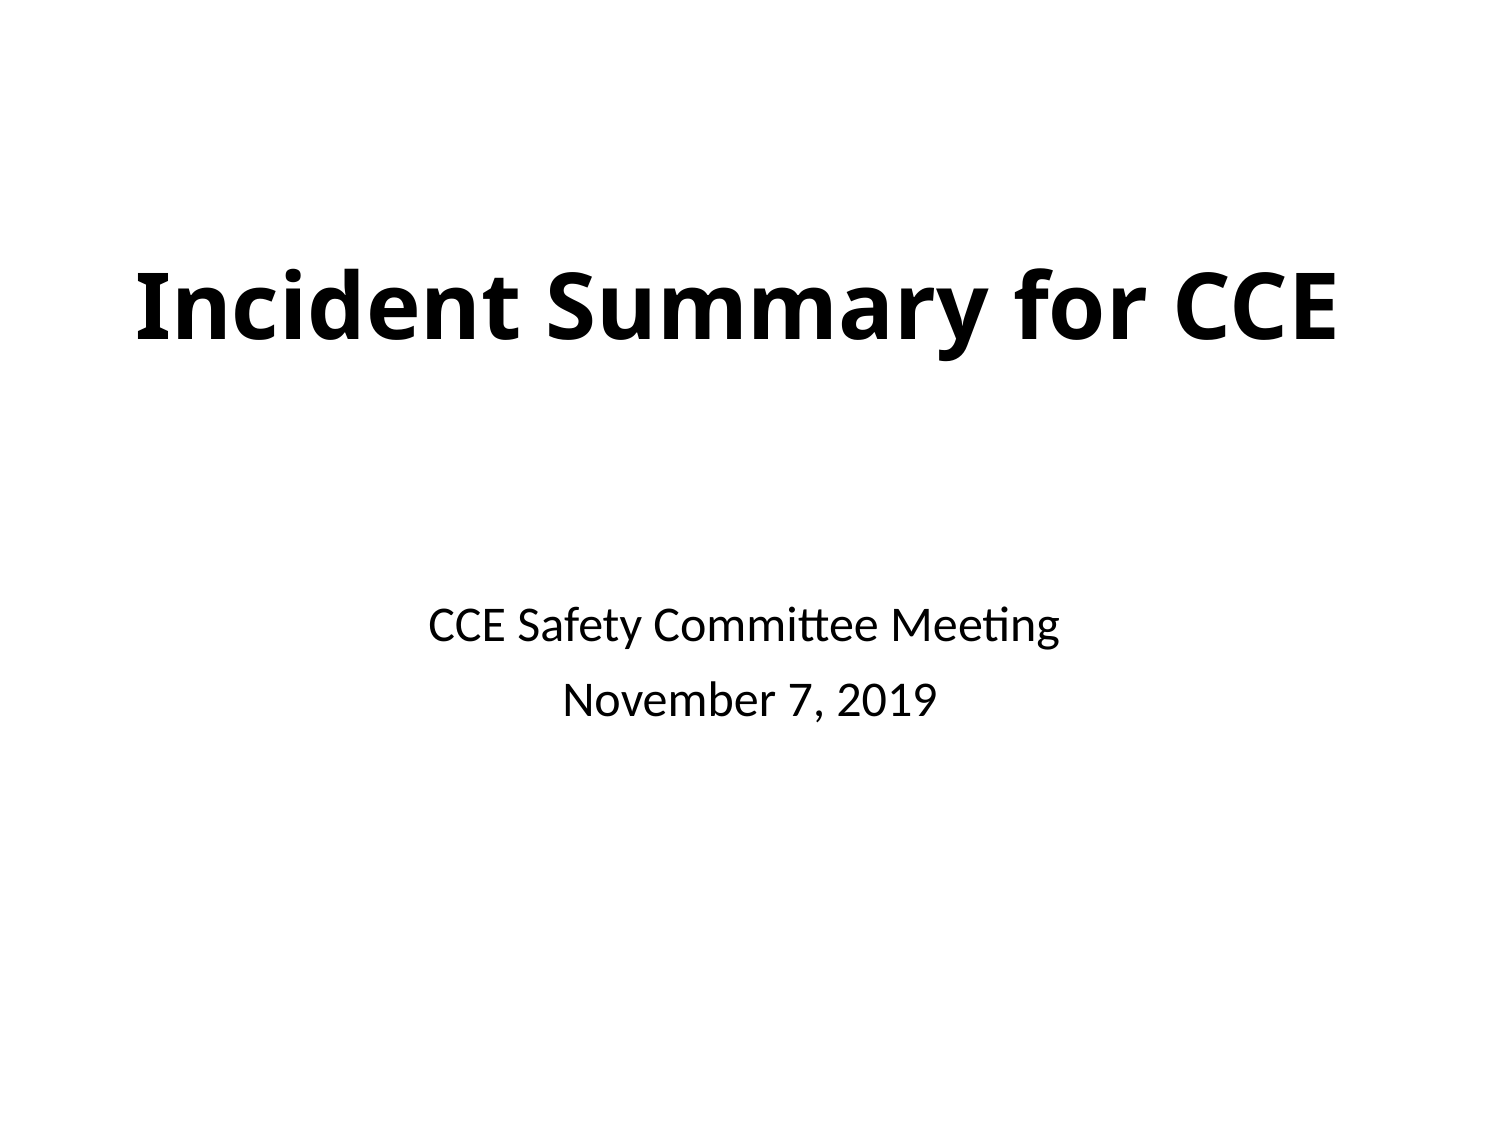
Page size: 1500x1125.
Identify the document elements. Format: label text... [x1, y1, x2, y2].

subtitle CCE Safety Committee Meeting November 7, 2019 [187, 590, 1313, 863]
title Incident Summary for CCE [112, 184, 1388, 479]
